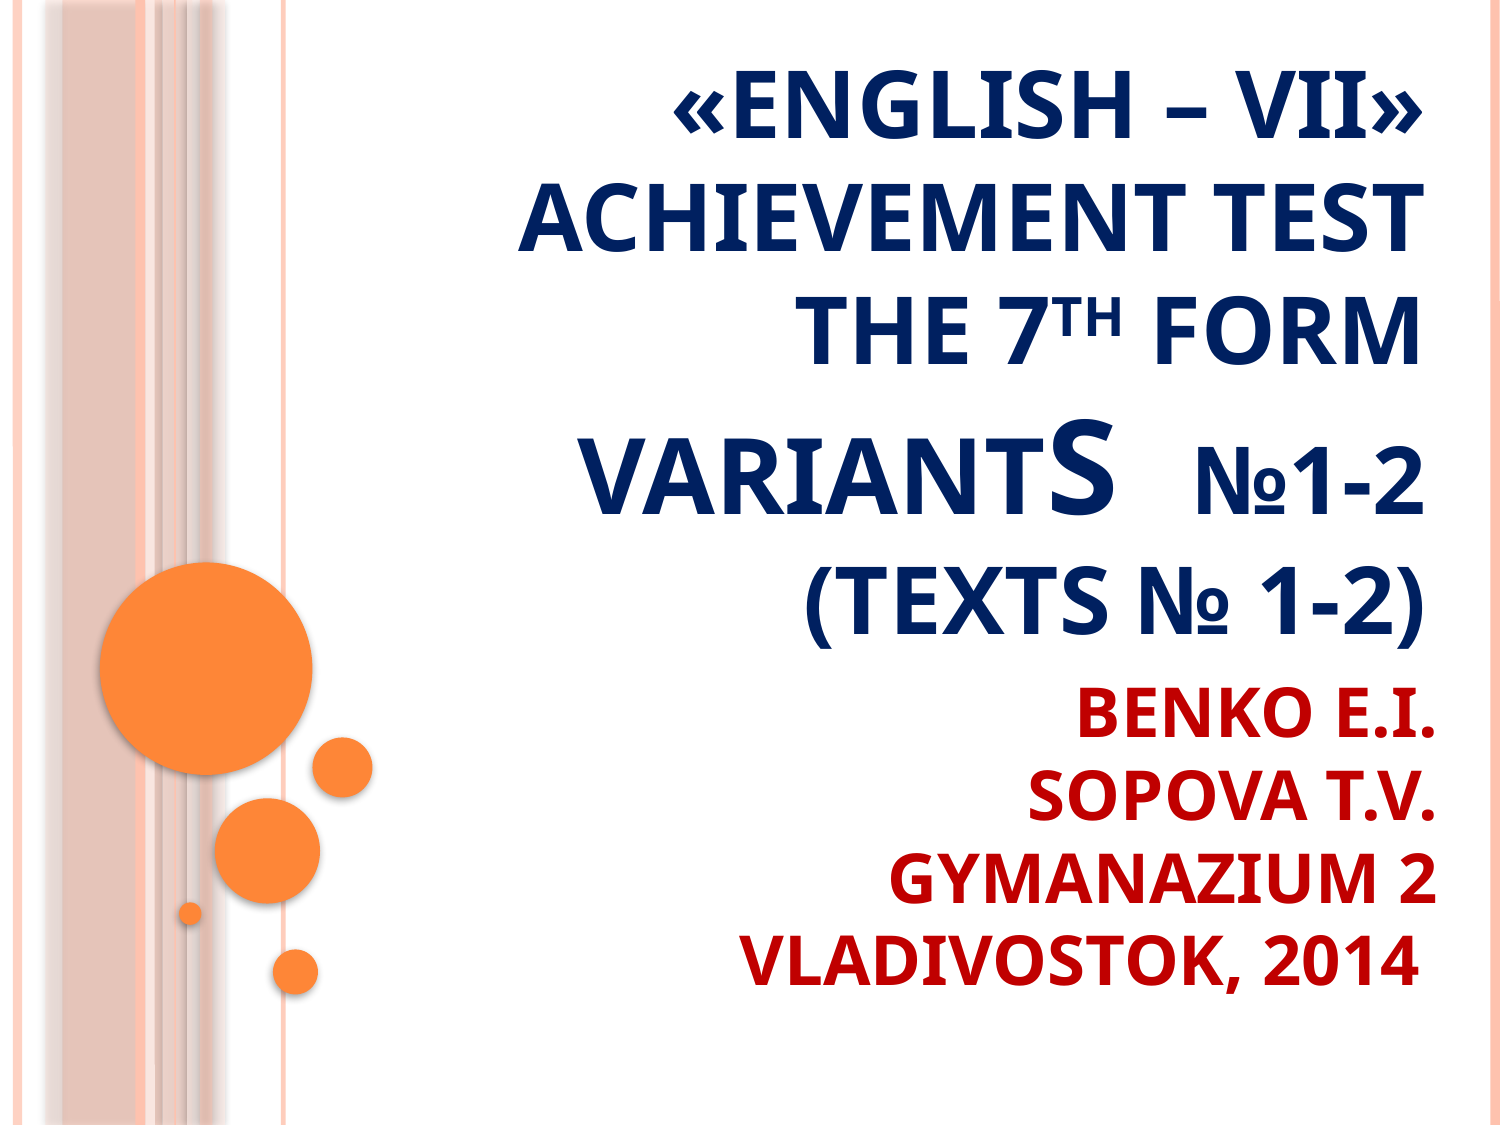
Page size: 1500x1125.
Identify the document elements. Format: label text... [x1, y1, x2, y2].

text_box Benko e.i. Sopova t.v. Gymanazium 2 Vladivostok, 2014 [374, 656, 1453, 1090]
title «English – VII» Achievement test The 7th form VARIANTs №1-2 (texts № 1-2) [363, 35, 1442, 774]
